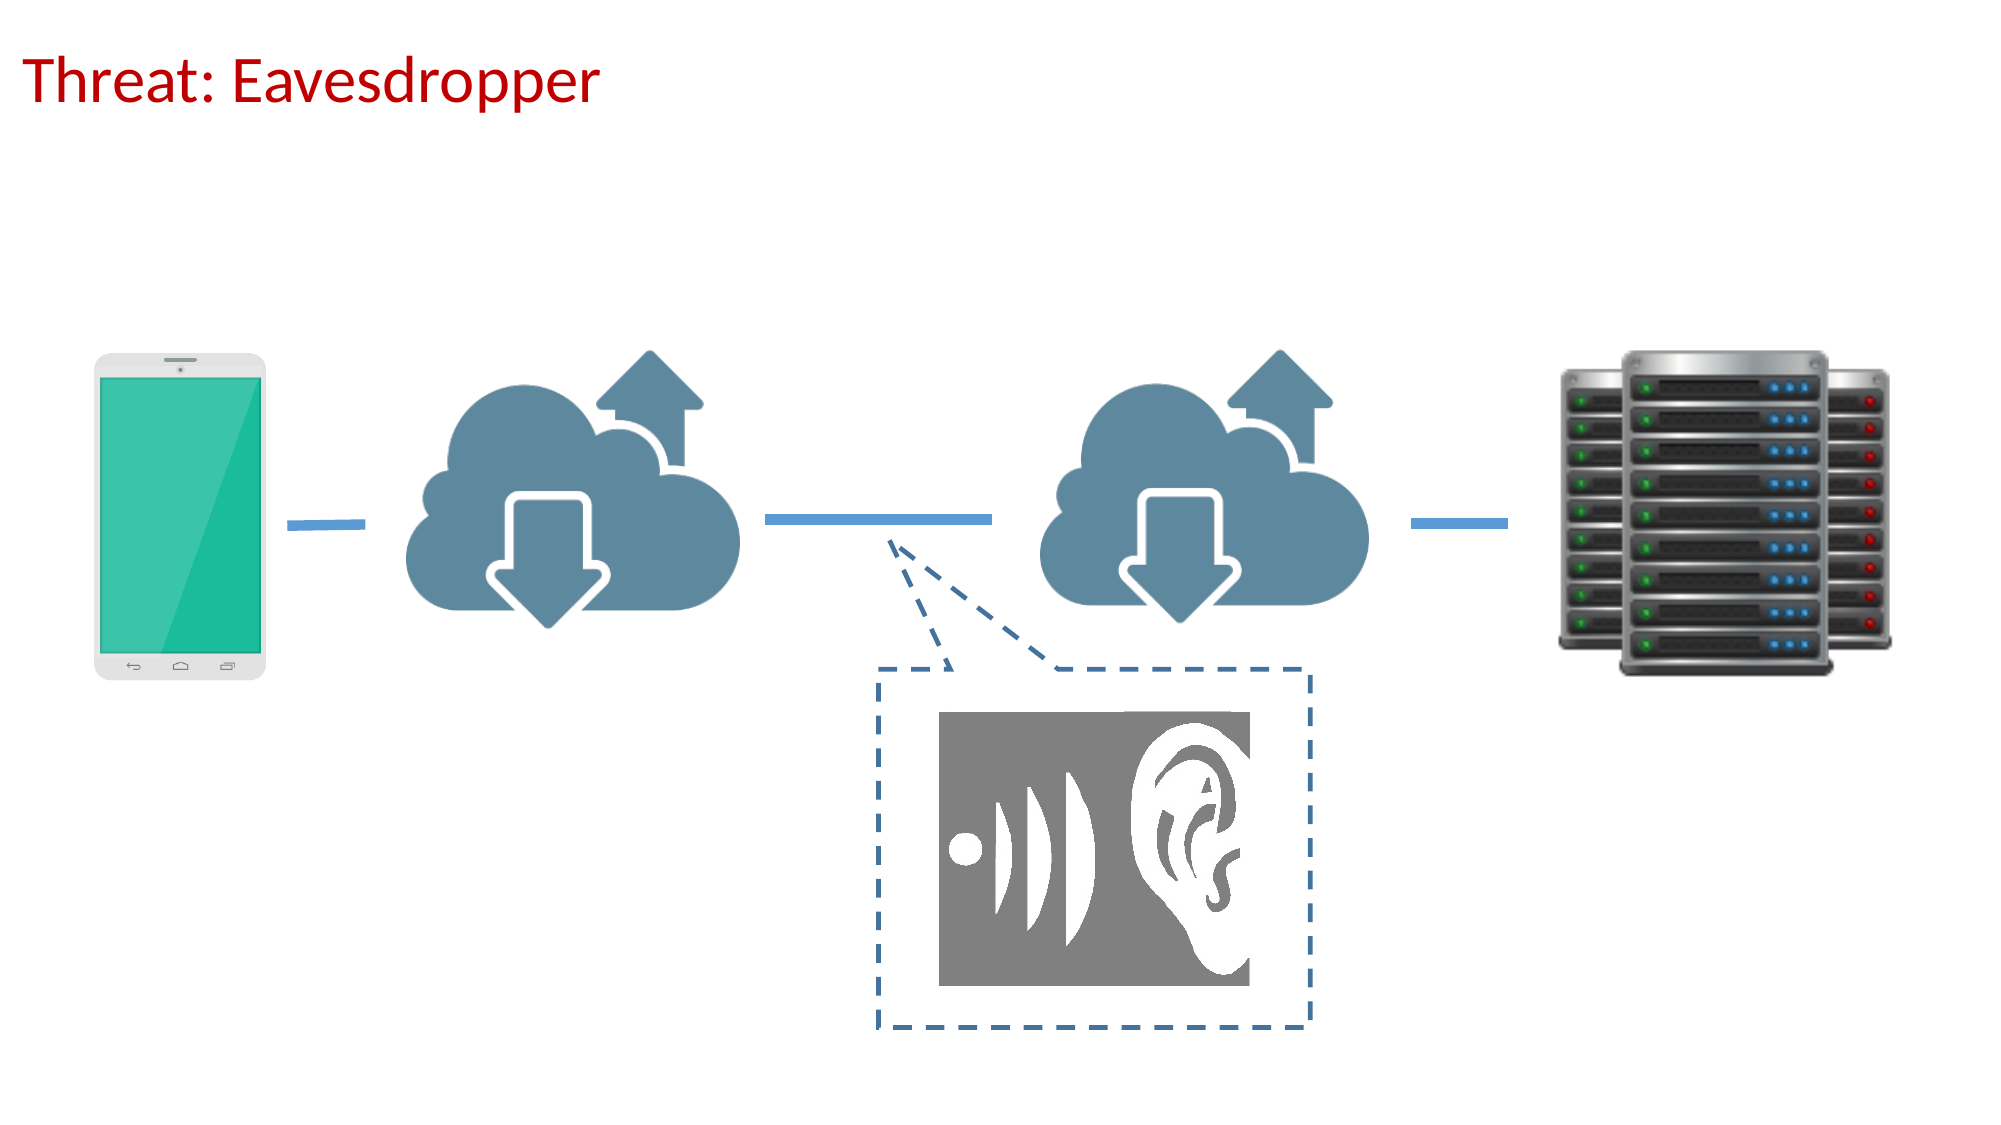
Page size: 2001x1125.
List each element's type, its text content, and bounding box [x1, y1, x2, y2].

text_box Threat: Eavesdropper [7, 28, 1928, 124]
picture [1557, 344, 1895, 682]
picture [1040, 322, 1369, 651]
picture [406, 322, 740, 657]
picture [939, 711, 1250, 986]
text_box [877, 539, 1312, 1029]
picture [7, 344, 352, 689]
